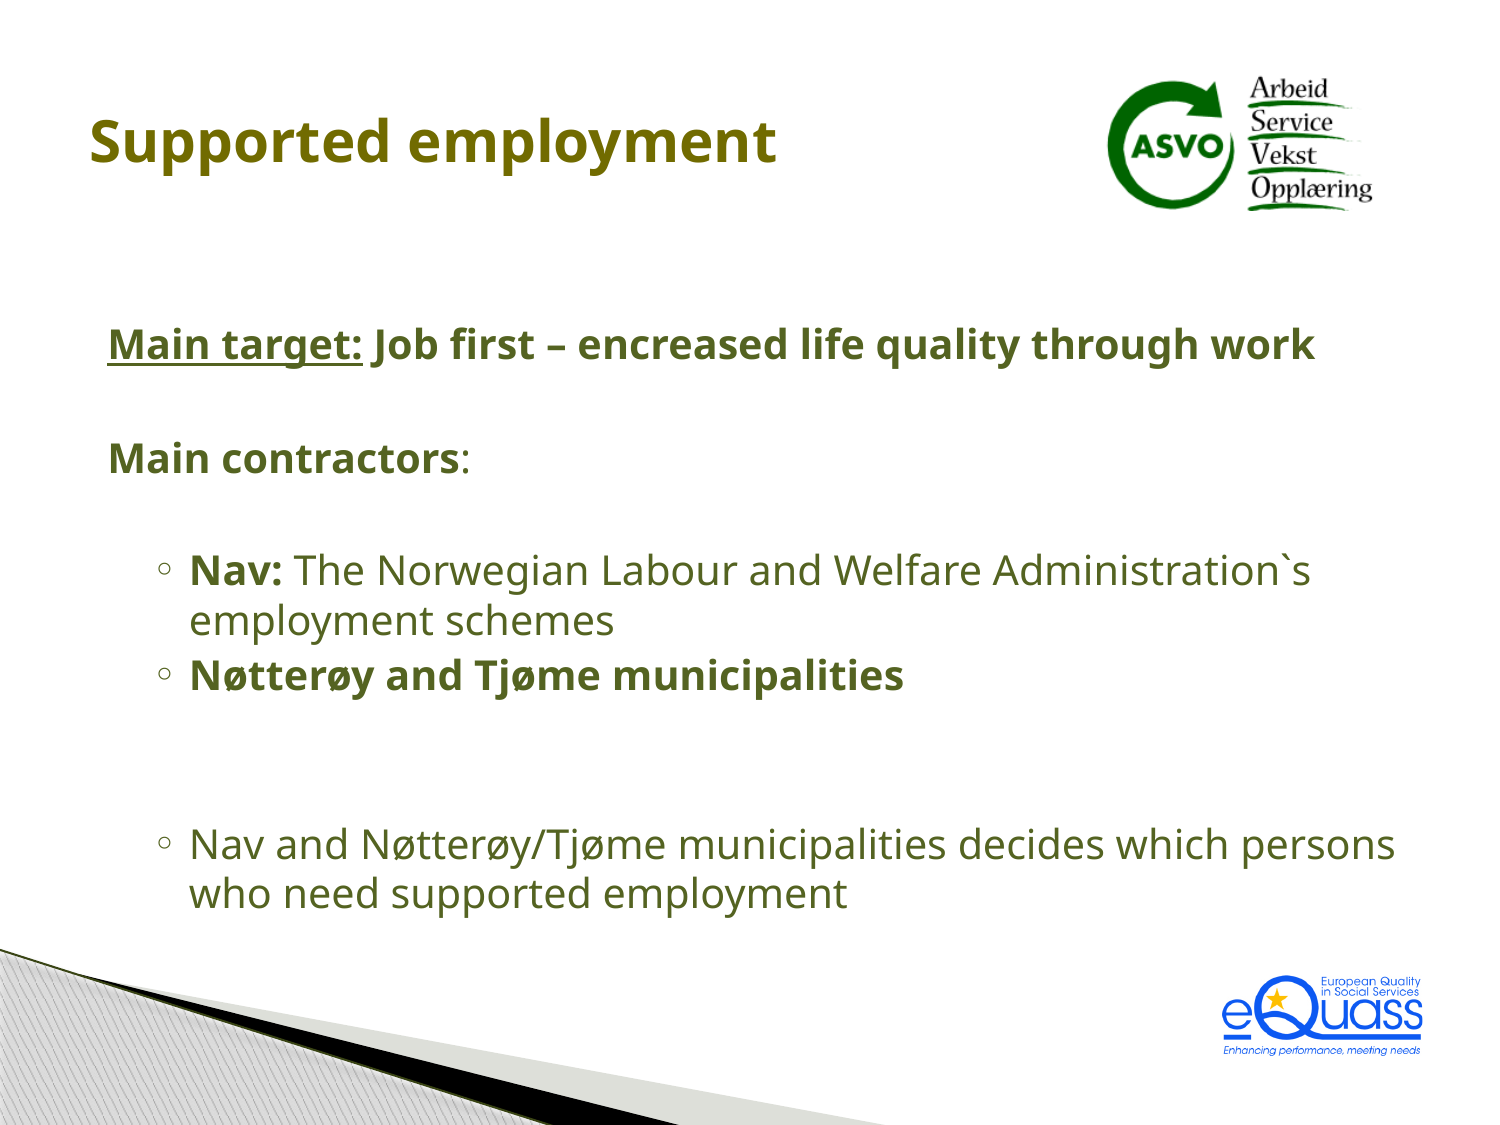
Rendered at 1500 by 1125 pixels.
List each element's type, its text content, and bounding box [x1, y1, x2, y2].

title Supported employment [75, 45, 1425, 233]
list Main target: Job first – encreased life quality through work Main contractors: Nav: The Norwegian Labour and Welfare Administration`s employment schemes Nøtterøy and Tjøme municipalities Nav and Nøtterøy/Tjøme municipalities decides which persons who need supported employment [75, 243, 1425, 986]
picture [1222, 986, 1423, 1056]
